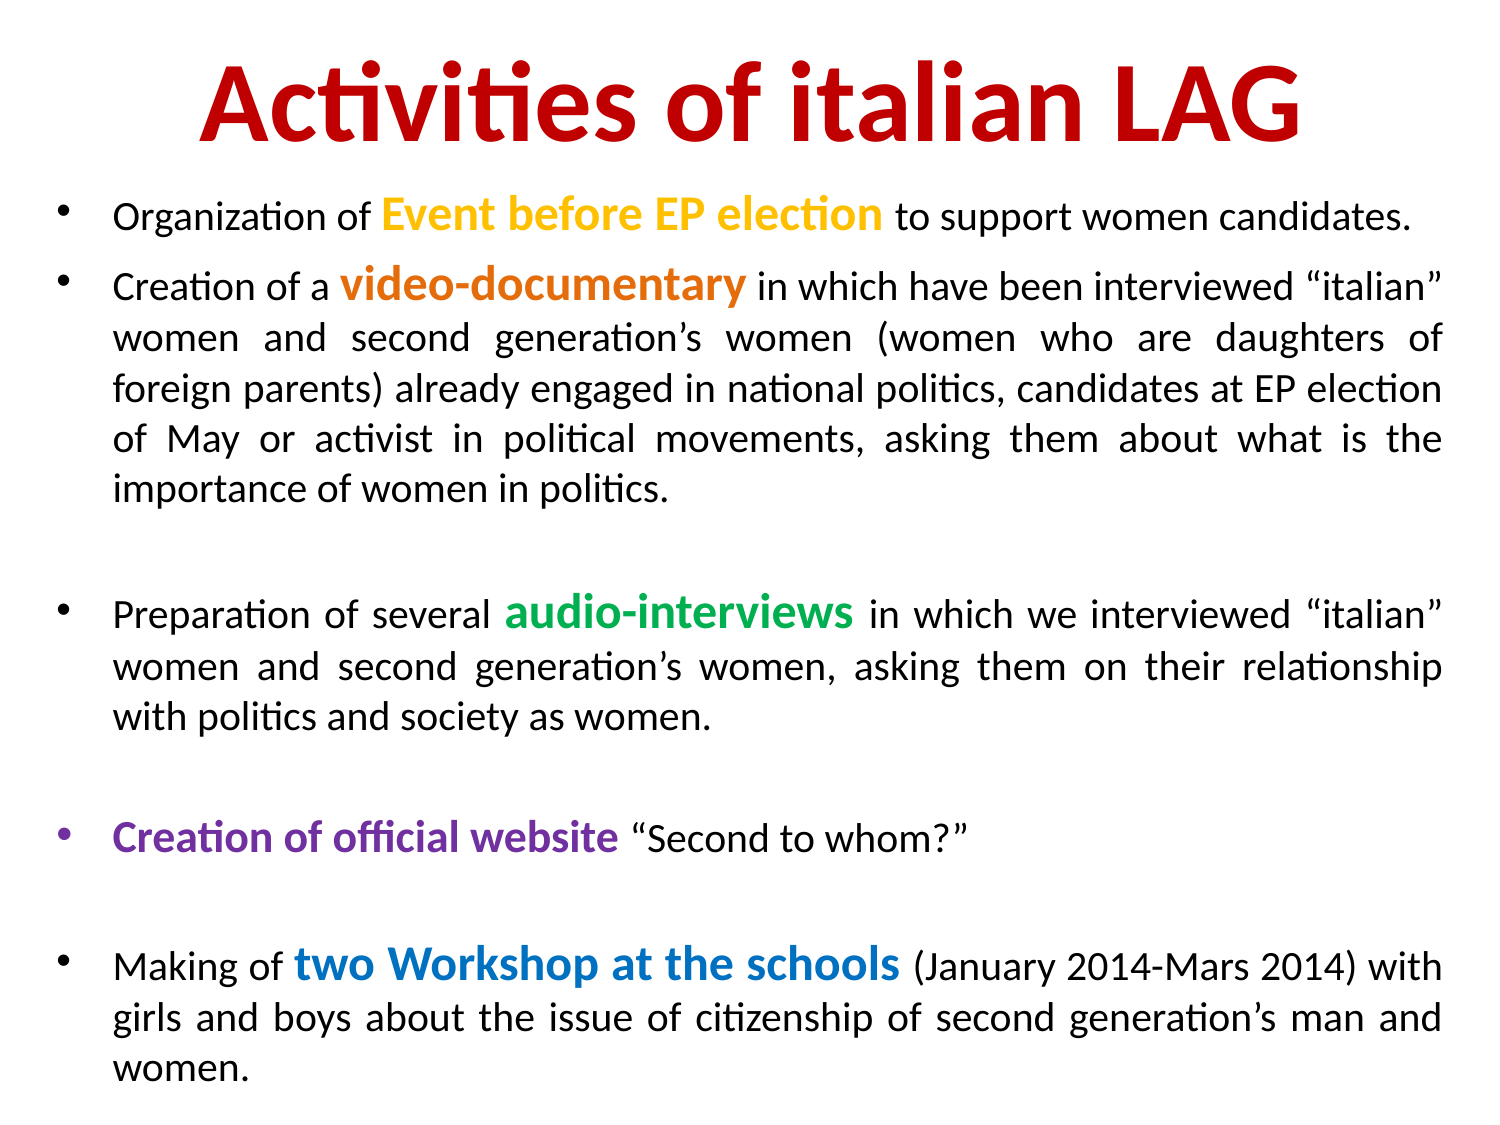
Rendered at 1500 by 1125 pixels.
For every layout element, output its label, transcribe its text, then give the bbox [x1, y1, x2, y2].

list Organization of Event before EP election to support women candidates. Creation of a video-documentary in which have been interviewed “italian” women and second generation’s women (women who are daughters of foreign parents) already engaged in national politics, candidates at EP election of May or activist in political movements, asking them about what is the importance of women in politics. Preparation of several audio-interviews in which we interviewed “italian” women and second generation’s women, asking them on their relationship with politics and society as women. Creation of official website “Second to whom?” Making of two Workshop at the schools (January 2014-Mars 2014) with girls and boys about the issue of citizenship of second generation’s man and women. [41, 172, 1459, 1106]
title Activities of italian LAG [76, 19, 1427, 172]
